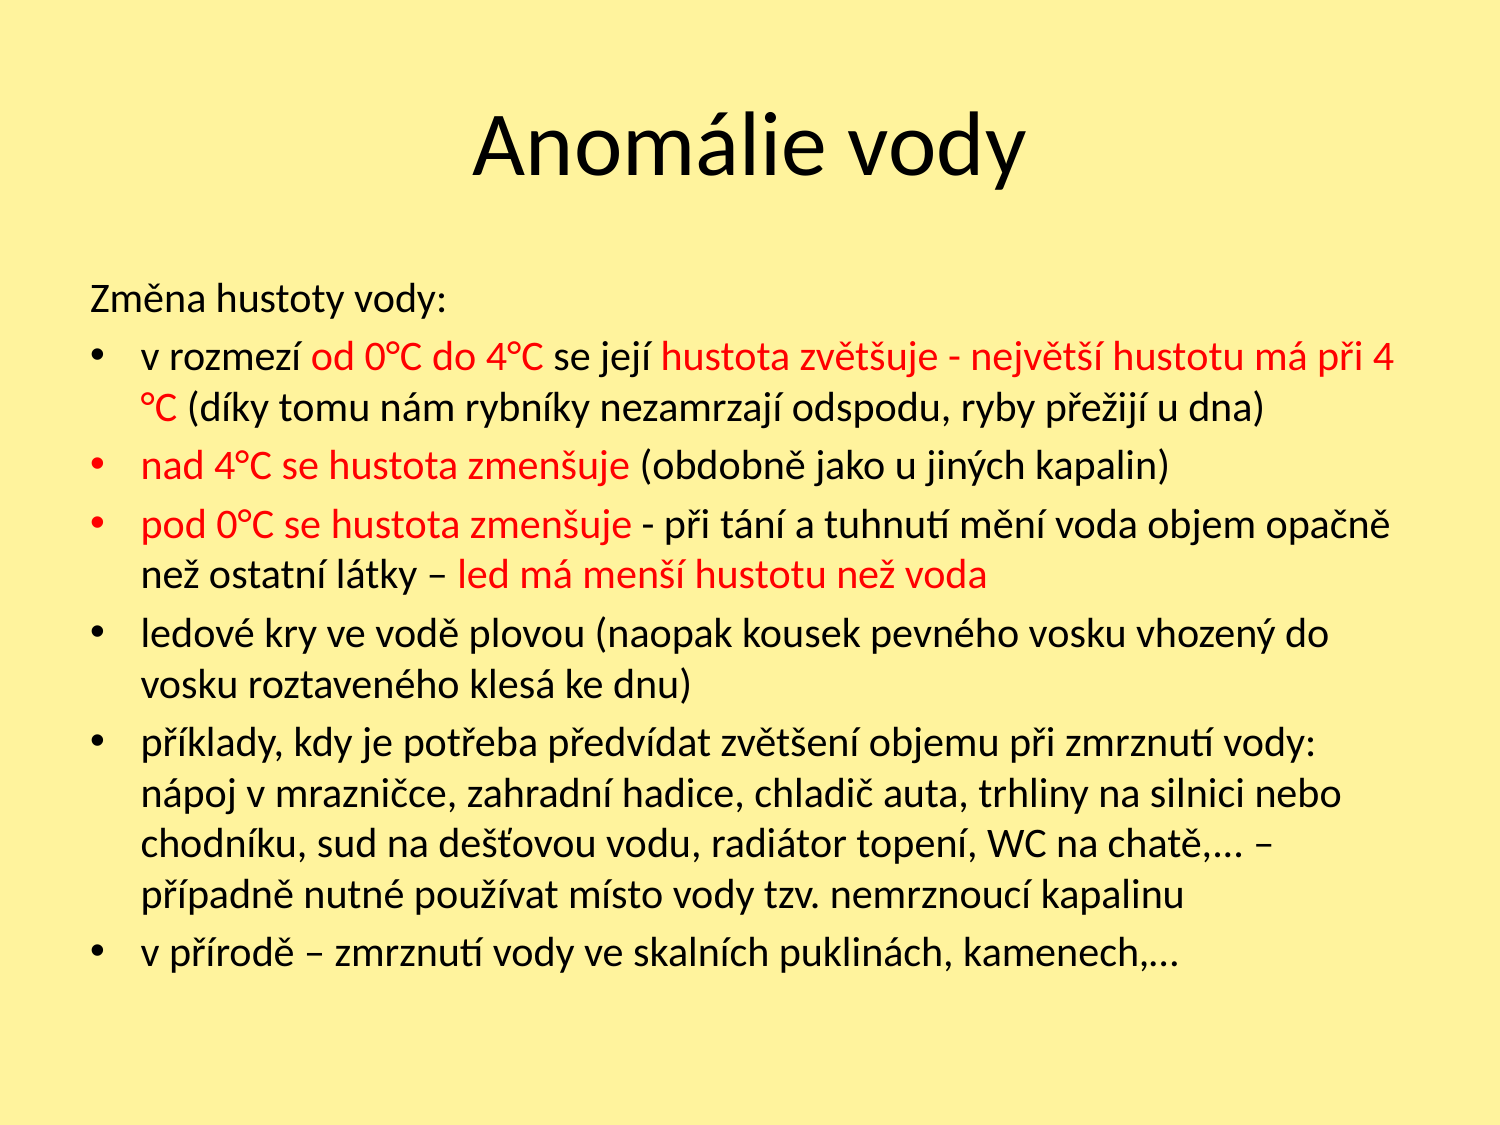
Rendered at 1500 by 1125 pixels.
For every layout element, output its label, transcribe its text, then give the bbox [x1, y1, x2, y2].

list Změna hustoty vody: v rozmezí od 0°C do 4°C se její hustota zvětšuje - největší hustotu má při 4 °C (díky tomu nám rybníky nezamrzají odspodu, ryby přežijí u dna) nad 4°C se hustota zmenšuje (obdobně jako u jiných kapalin) pod 0°C se hustota zmenšuje - při tání a tuhnutí mění voda objem opačně než ostatní látky – led má menší hustotu než voda ledové kry ve vodě plovou (naopak kousek pevného vosku vhozený do vosku roztaveného klesá ke dnu) příklady, kdy je potřeba předvídat zvětšení objemu při zmrznutí vody: nápoj v mrazničce, zahradní hadice, chladič auta, trhliny na silnici nebo chodníku, sud na dešťovou vodu, radiátor topení, WC na chatě,... – případně nutné používat místo vody tzv. nemrznoucí kapalinu v přírodě – zmrznutí vody ve skalních puklinách, kamenech,… [75, 262, 1425, 1005]
title Anomálie vody [75, 45, 1425, 233]
